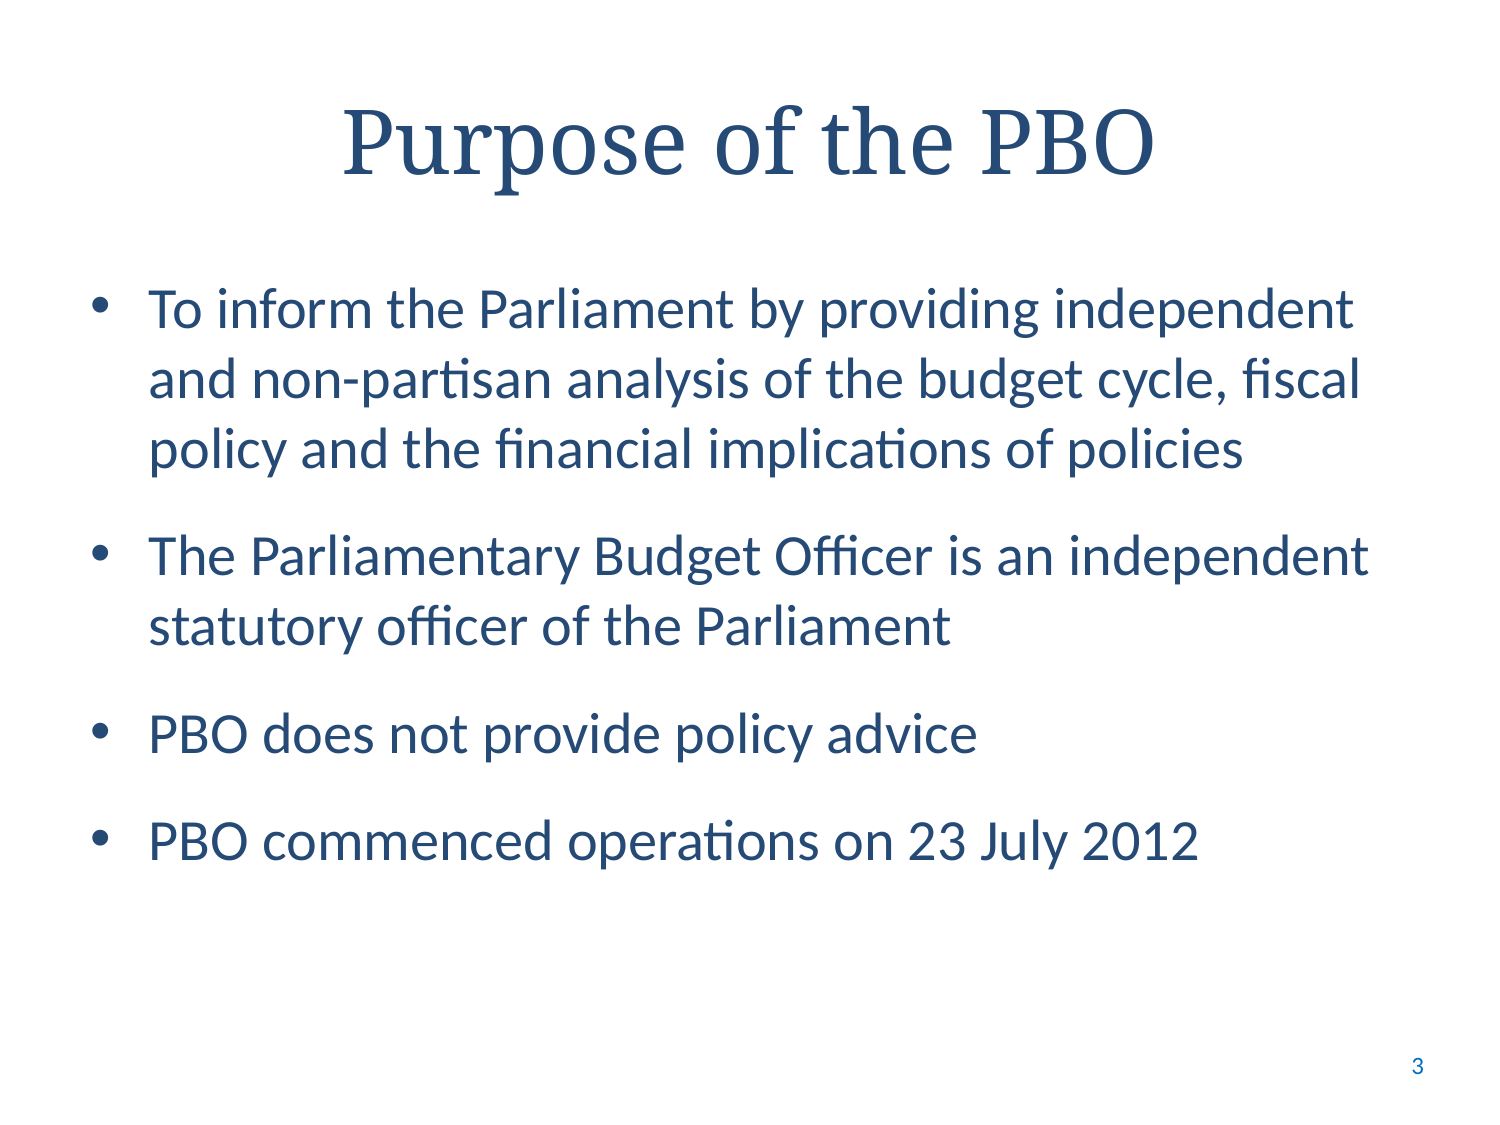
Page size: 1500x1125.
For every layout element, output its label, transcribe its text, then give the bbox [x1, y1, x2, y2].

title Purpose of the PBO [75, 45, 1425, 233]
list To inform the Parliament by providing independent and non-partisan analysis of the budget cycle, fiscal policy and the financial implications of policies The Parliamentary Budget Officer is an independent statutory officer of the Parliament PBO does not provide policy advice PBO commenced operations on 23 July 2012 [75, 262, 1425, 1005]
text_box 3 [1378, 1034, 1440, 1095]
